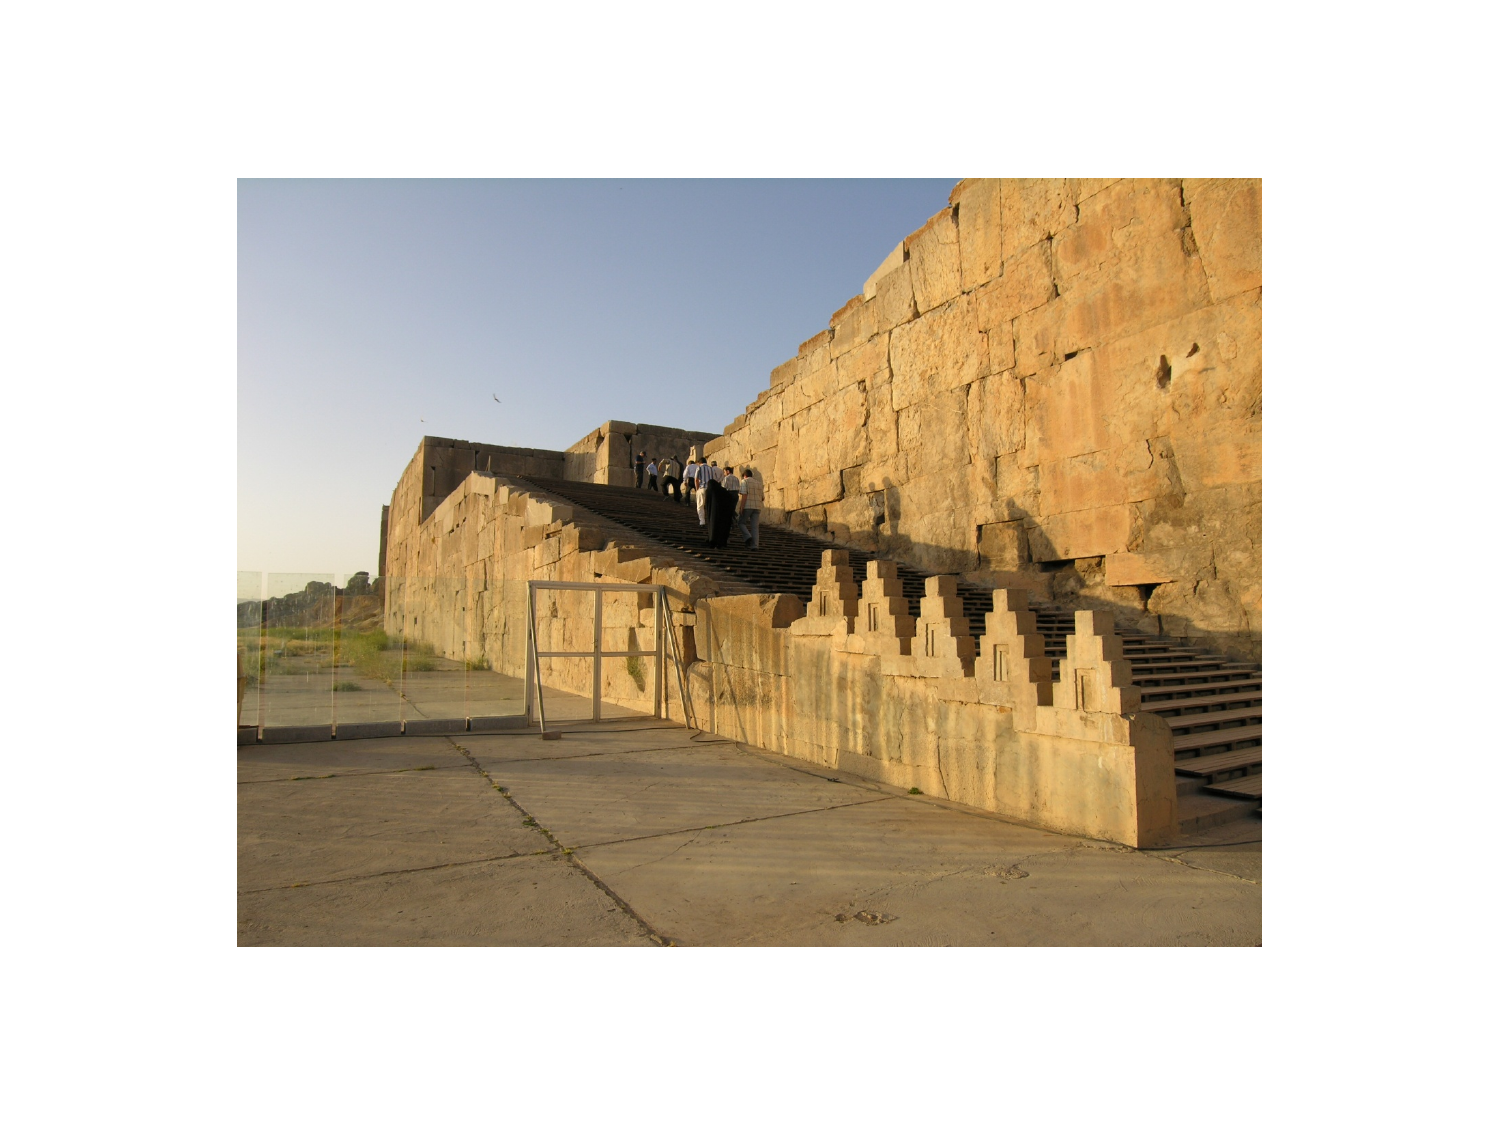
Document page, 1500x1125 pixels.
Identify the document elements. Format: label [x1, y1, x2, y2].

picture [237, 178, 1263, 947]
